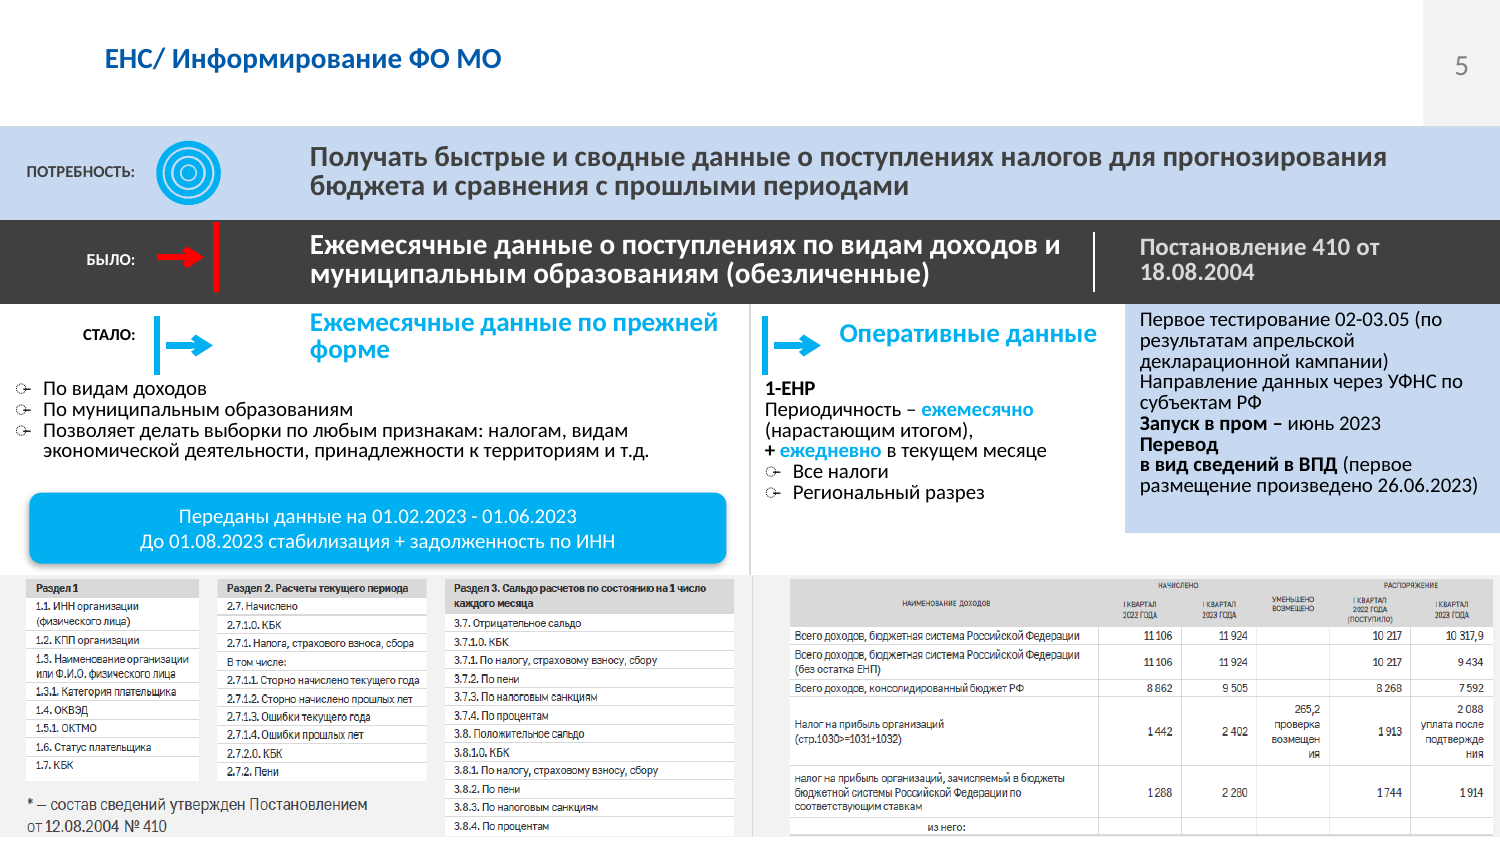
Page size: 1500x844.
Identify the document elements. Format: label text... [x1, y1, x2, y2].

text_box ЕНС/ Информирование ФО МО [90, 32, 517, 82]
table_cell По видам доходов По муниципальным образованиям Позволяет делать выборки по любым признакам: налогам, видам экономической деятельности, принадлежности к территориям и т.д. [0, 373, 745, 533]
table_header [150, 175, 295, 220]
table_cell Первое тестирование 02-03.05 (по результатам апрельской декларационной кампании) Направление данных через УФНС по субъектам РФ Запуск в пром – июнь 2023 Перевод в вид сведений в ВПД (первое размещение произведено 26.06.2023) [1125, 304, 1500, 533]
table_cell БЫЛО: [0, 220, 150, 304]
text_box 5 [1421, 0, 1500, 126]
table_cell Ежемесячные данные по прежней форме [295, 304, 745, 373]
table_cell Постановление 410 от 18.08.2004 [1125, 220, 1500, 304]
table_cell [150, 220, 295, 304]
table_cell [150, 304, 295, 373]
table_cell СТАЛО: [0, 304, 150, 373]
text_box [159, 143, 218, 203]
title [75, 135, 1425, 175]
table_header Получать быстрые и сводные данные о поступлениях налогов для прогнозирования бюджета и сравнения с прошлыми периодами [295, 132, 1500, 220]
text_box [584, 258, 1171, 371]
table_cell 1-ЕНР Периодичность – ежемесячно (нарастающим итогом), + ежедневно в текущем месяце Все налоги Региональный разрез [754, 373, 1125, 533]
table_cell Ежемесячные данные о поступлениях по видам доходов и муниципальным образованиям (обезличенные) [295, 220, 1125, 304]
text_box Переданы данные на 01.02.2023 - 01.06.2023 До 01.08.2023 стабилизация + задолженность по ИНН [28, 491, 728, 565]
picture [0, 575, 1500, 837]
title [75, 33, 1425, 125]
table_header ПОТРЕБНОСТЬ: [0, 134, 150, 220]
